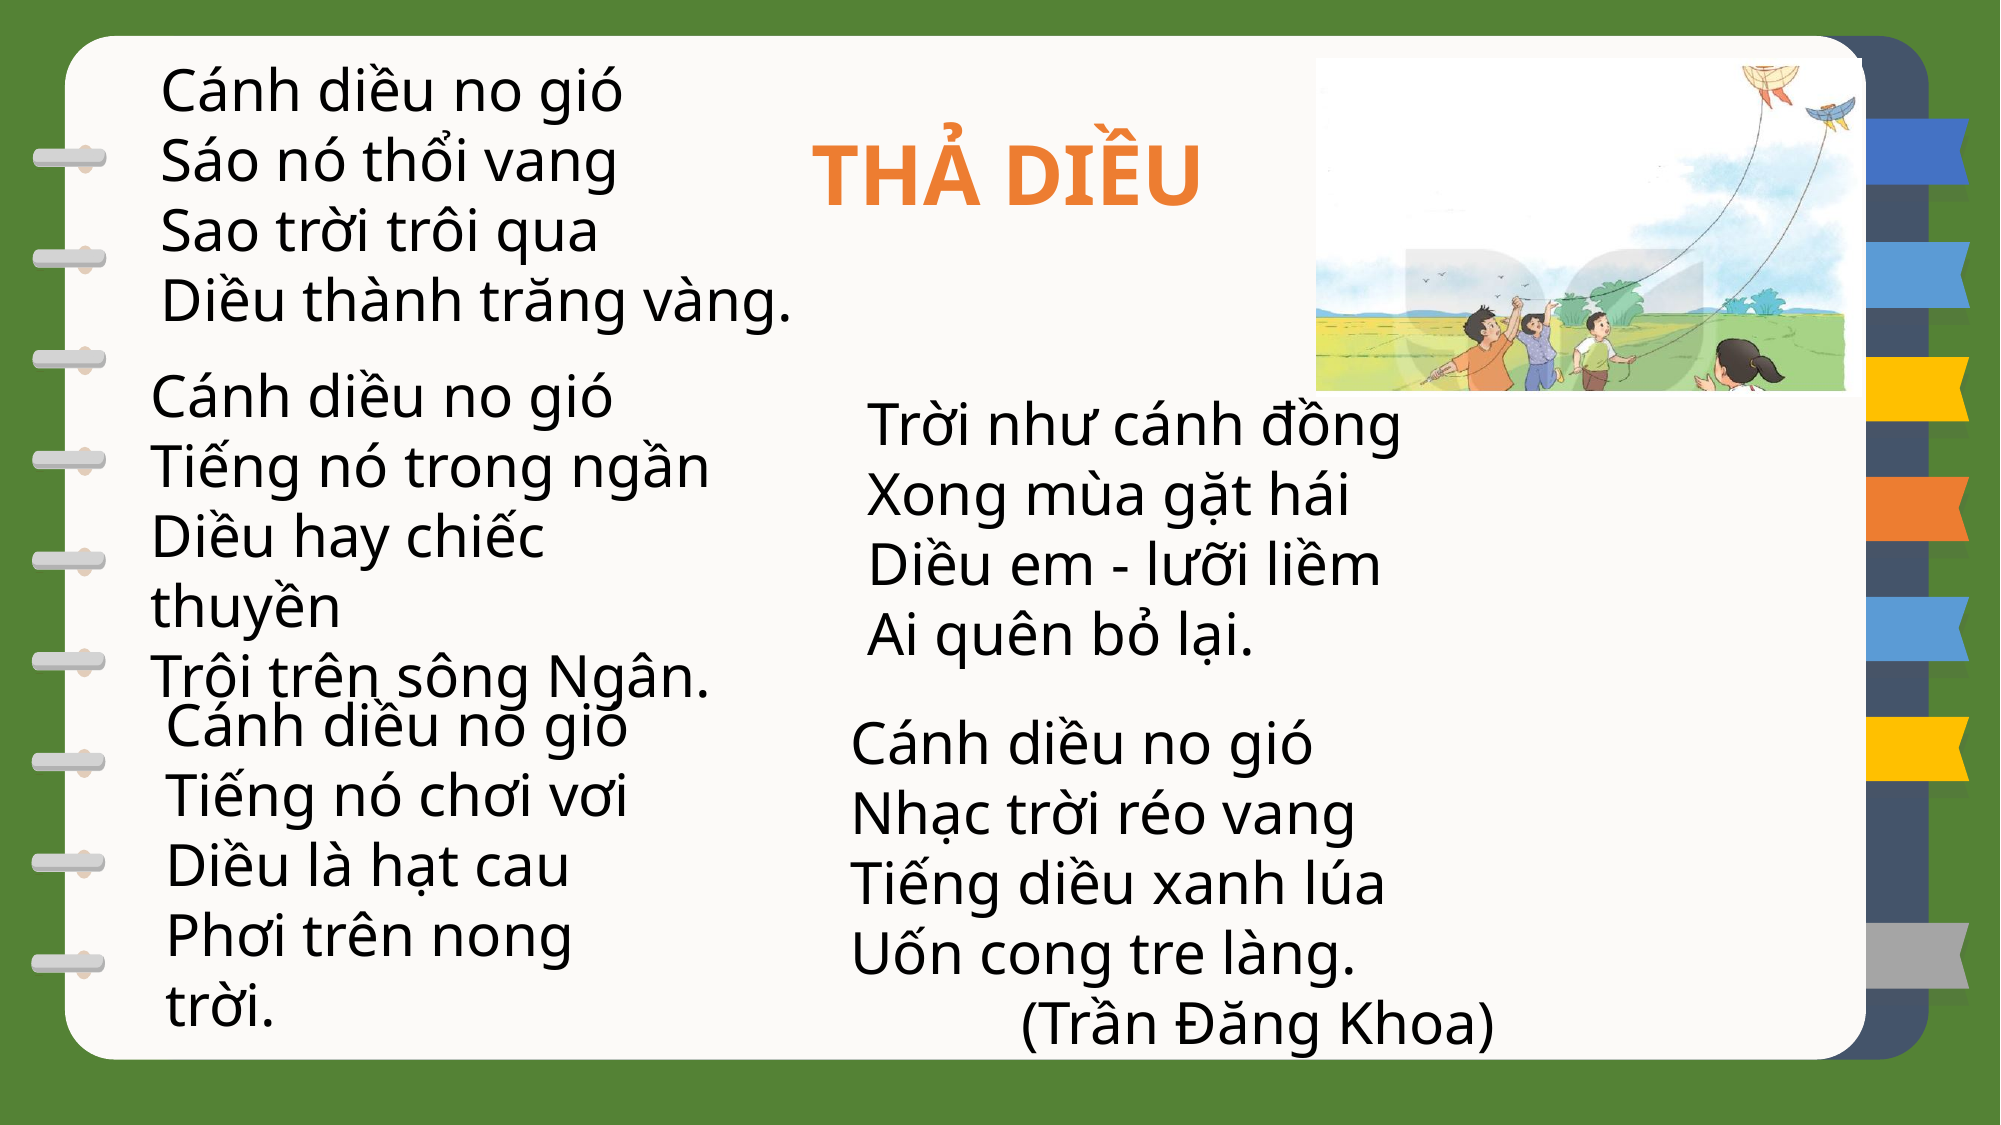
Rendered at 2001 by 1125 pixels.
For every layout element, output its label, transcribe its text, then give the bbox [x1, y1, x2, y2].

text_box Cánh diều no gió Tiếng nó trong ngần Diều hay chiếc thuyền Trôi trên sông Ngân. [135, 352, 761, 717]
text_box Cánh diều no gió Tiếng nó chơi vơi Diều là hạt cau Phơi trên nong trời. [150, 681, 689, 1046]
picture [1316, 58, 1862, 397]
text_box Trời như cánh đồng Xong mùa gặt hái Diều em - lưỡi liềm Ai quên bỏ lại. [852, 380, 1448, 675]
text_box Cánh diều no gió Sáo nó thổi vang Sao trời trôi qua Diều thành trăng vàng. [146, 45, 820, 340]
text_box THẢ DIỀU [820, 115, 1251, 230]
text_box Cánh diều no gió Nhạc trời réo vang Tiếng diều xanh lúa Uốn cong tre làng. (Trần Đăng Khoa) [835, 698, 1510, 1064]
